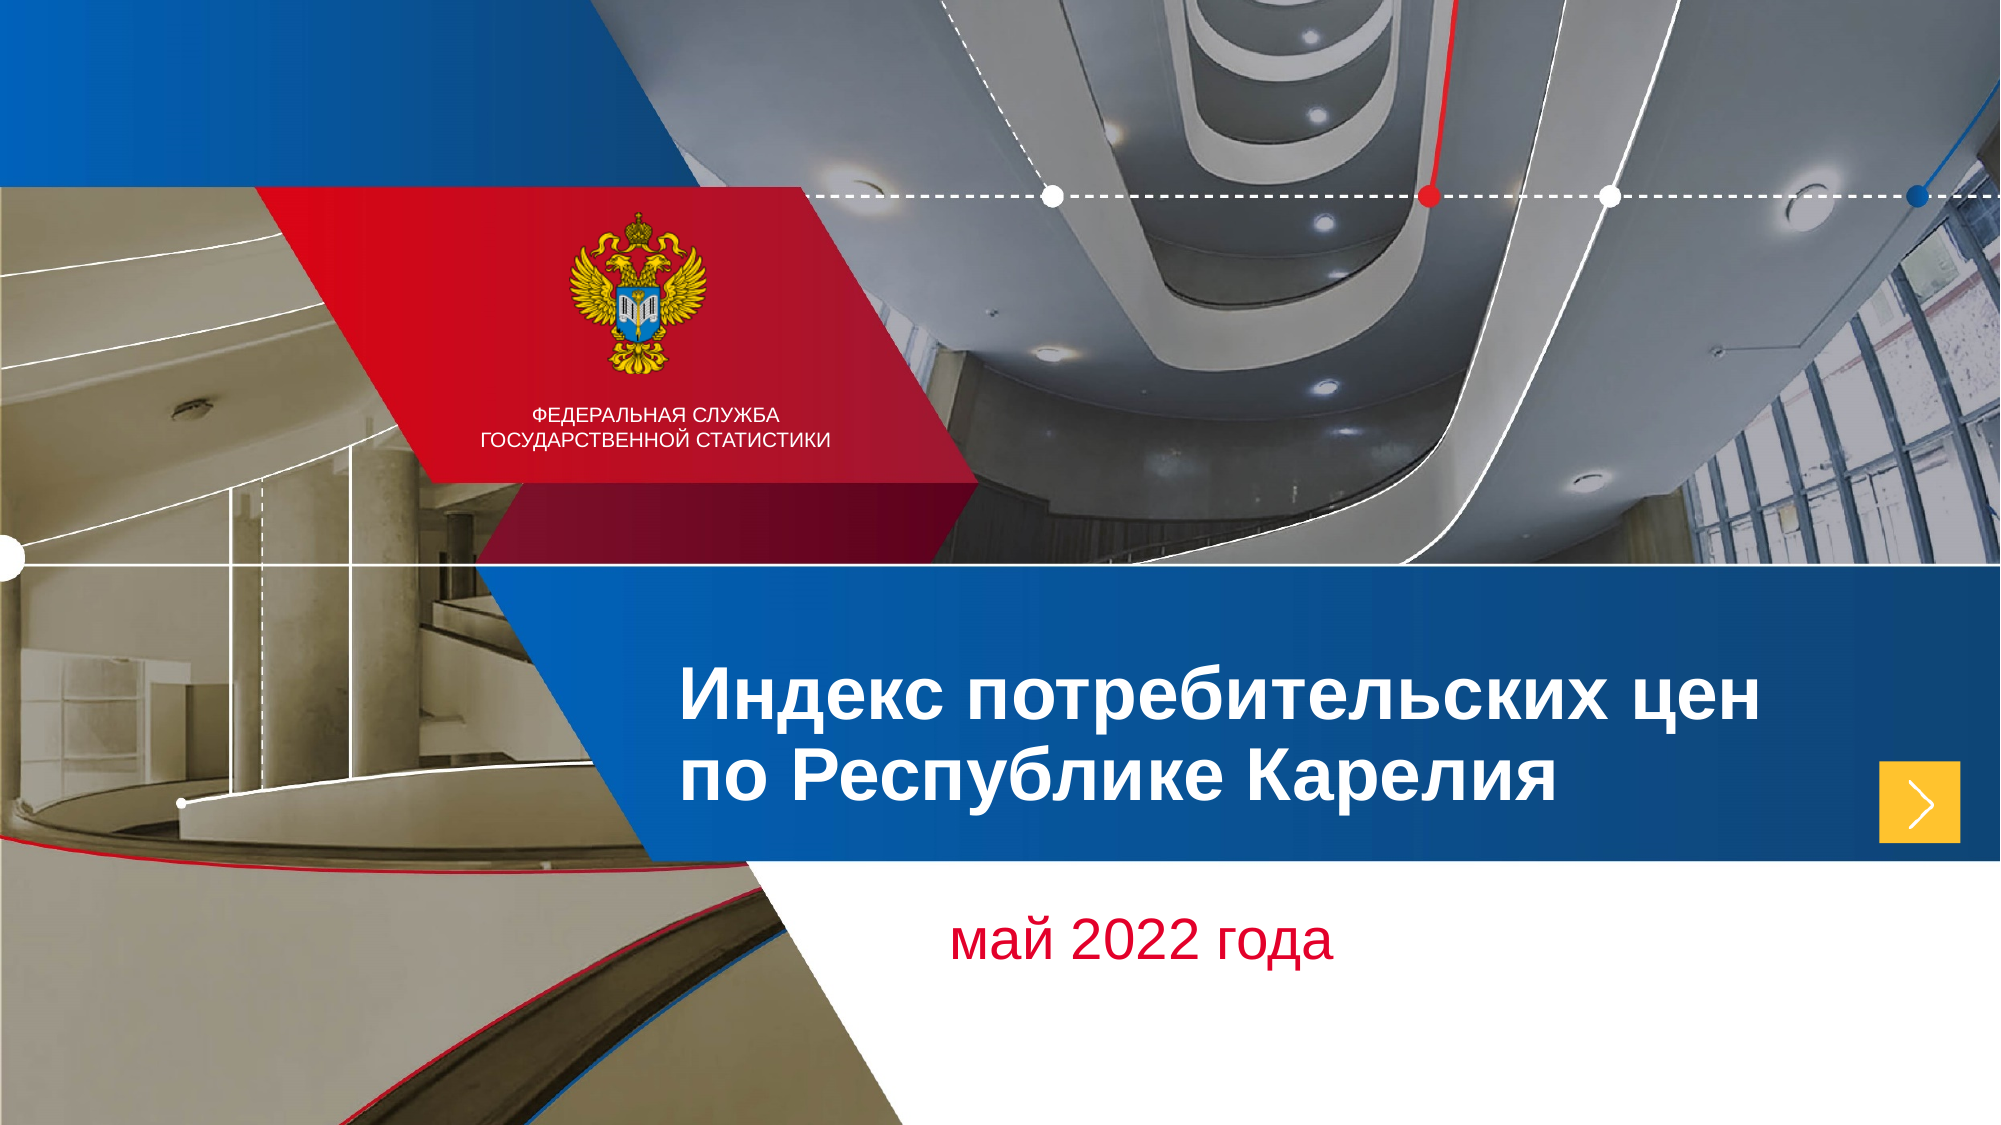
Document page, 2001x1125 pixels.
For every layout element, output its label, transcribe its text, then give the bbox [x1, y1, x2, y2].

list май 2022 года [949, 906, 1644, 973]
list Индекс потребительских цен по Республике Карелия [663, 647, 1868, 826]
picture [0, 0, 2000, 1125]
